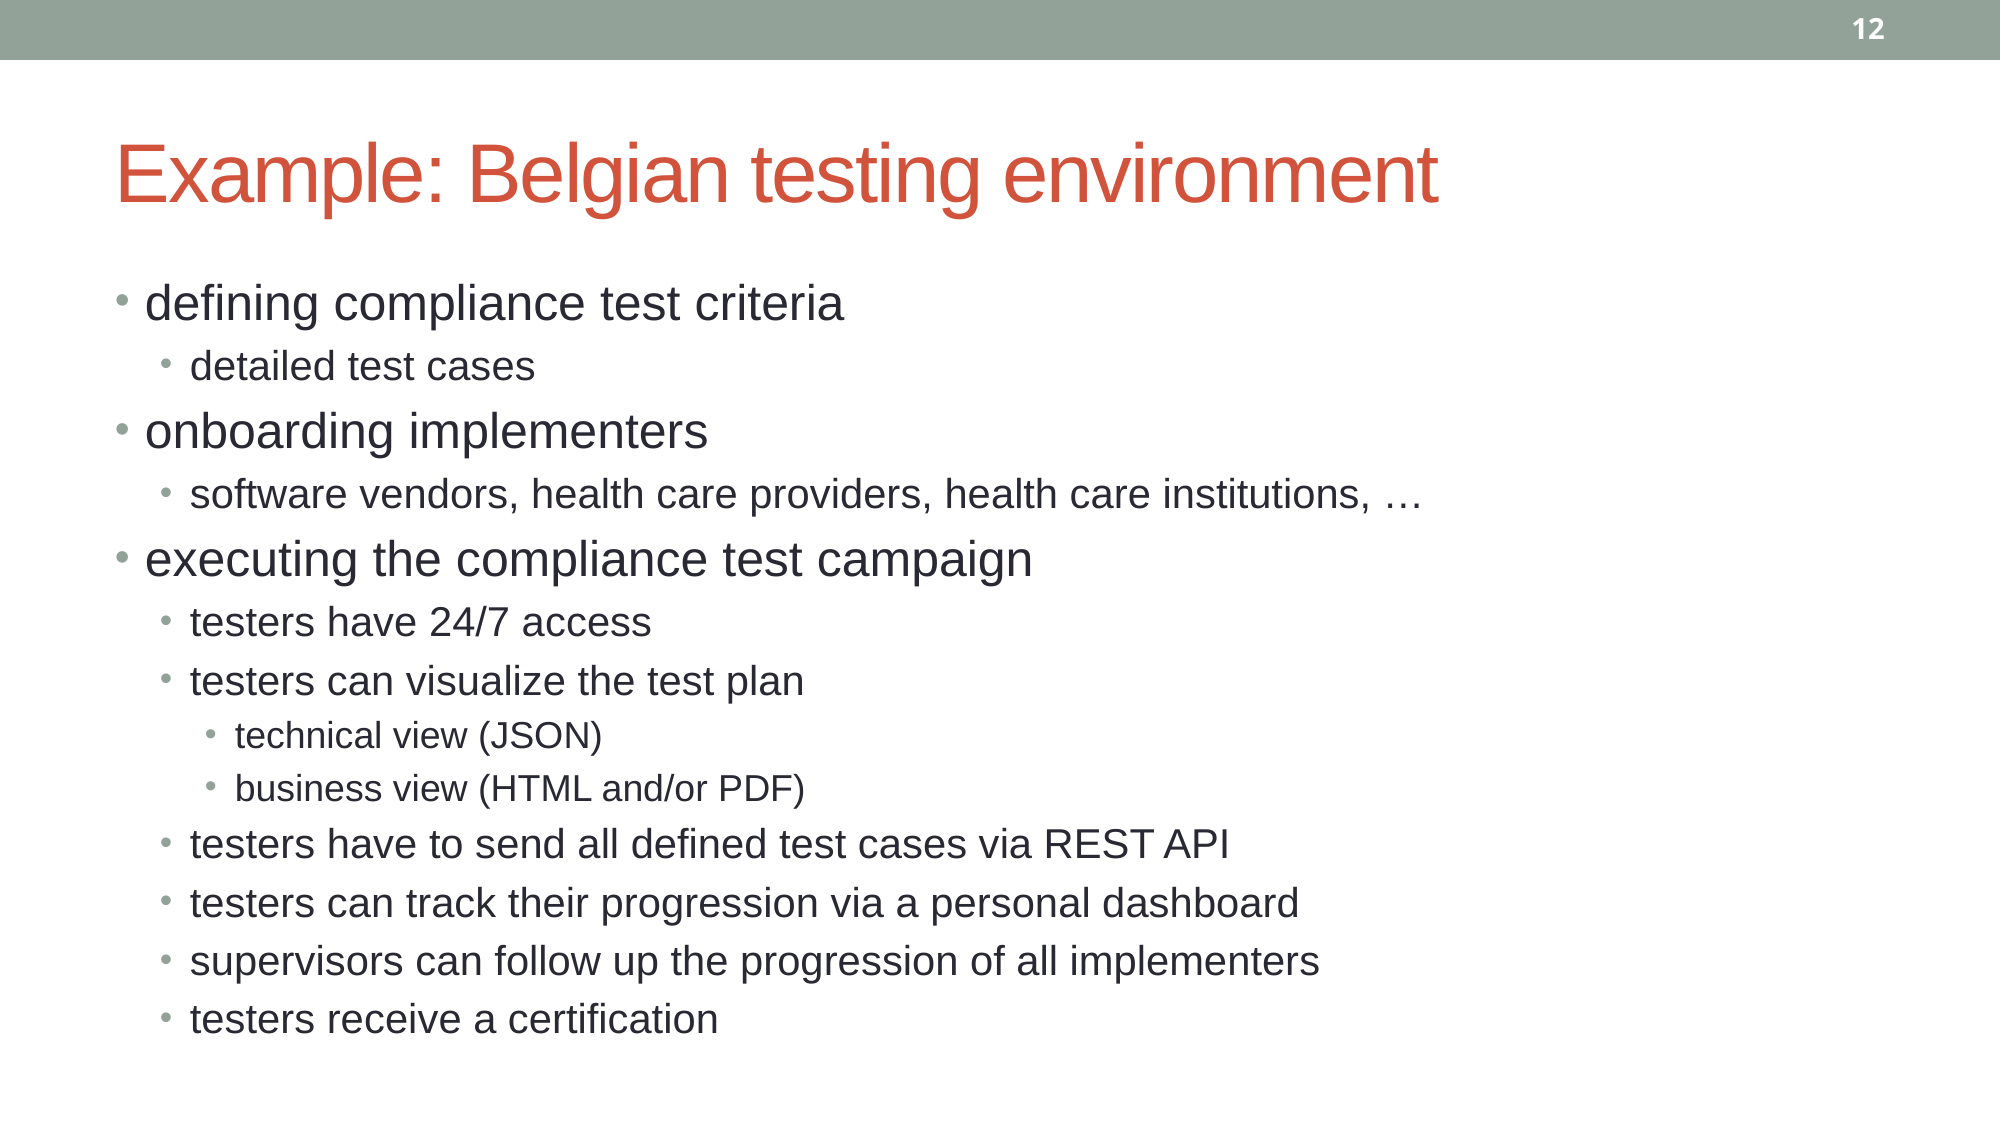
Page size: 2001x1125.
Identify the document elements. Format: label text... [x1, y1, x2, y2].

slide_number 12 [1666, 3, 1900, 57]
title Example: Belgian testing environment [99, 87, 1900, 250]
list defining compliance test criteria detailed test cases onboarding implementers software vendors, health care providers, health care institutions, … executing the compliance test campaign testers have 24/7 access testers can visualize the test plan technical view (JSON) business view (HTML and/or PDF) testers have to send all defined test cases via REST API testers can track their progression via a personal dashboard supervisors can follow up the progression of all implementers testers receive a certification [99, 262, 1900, 1063]
